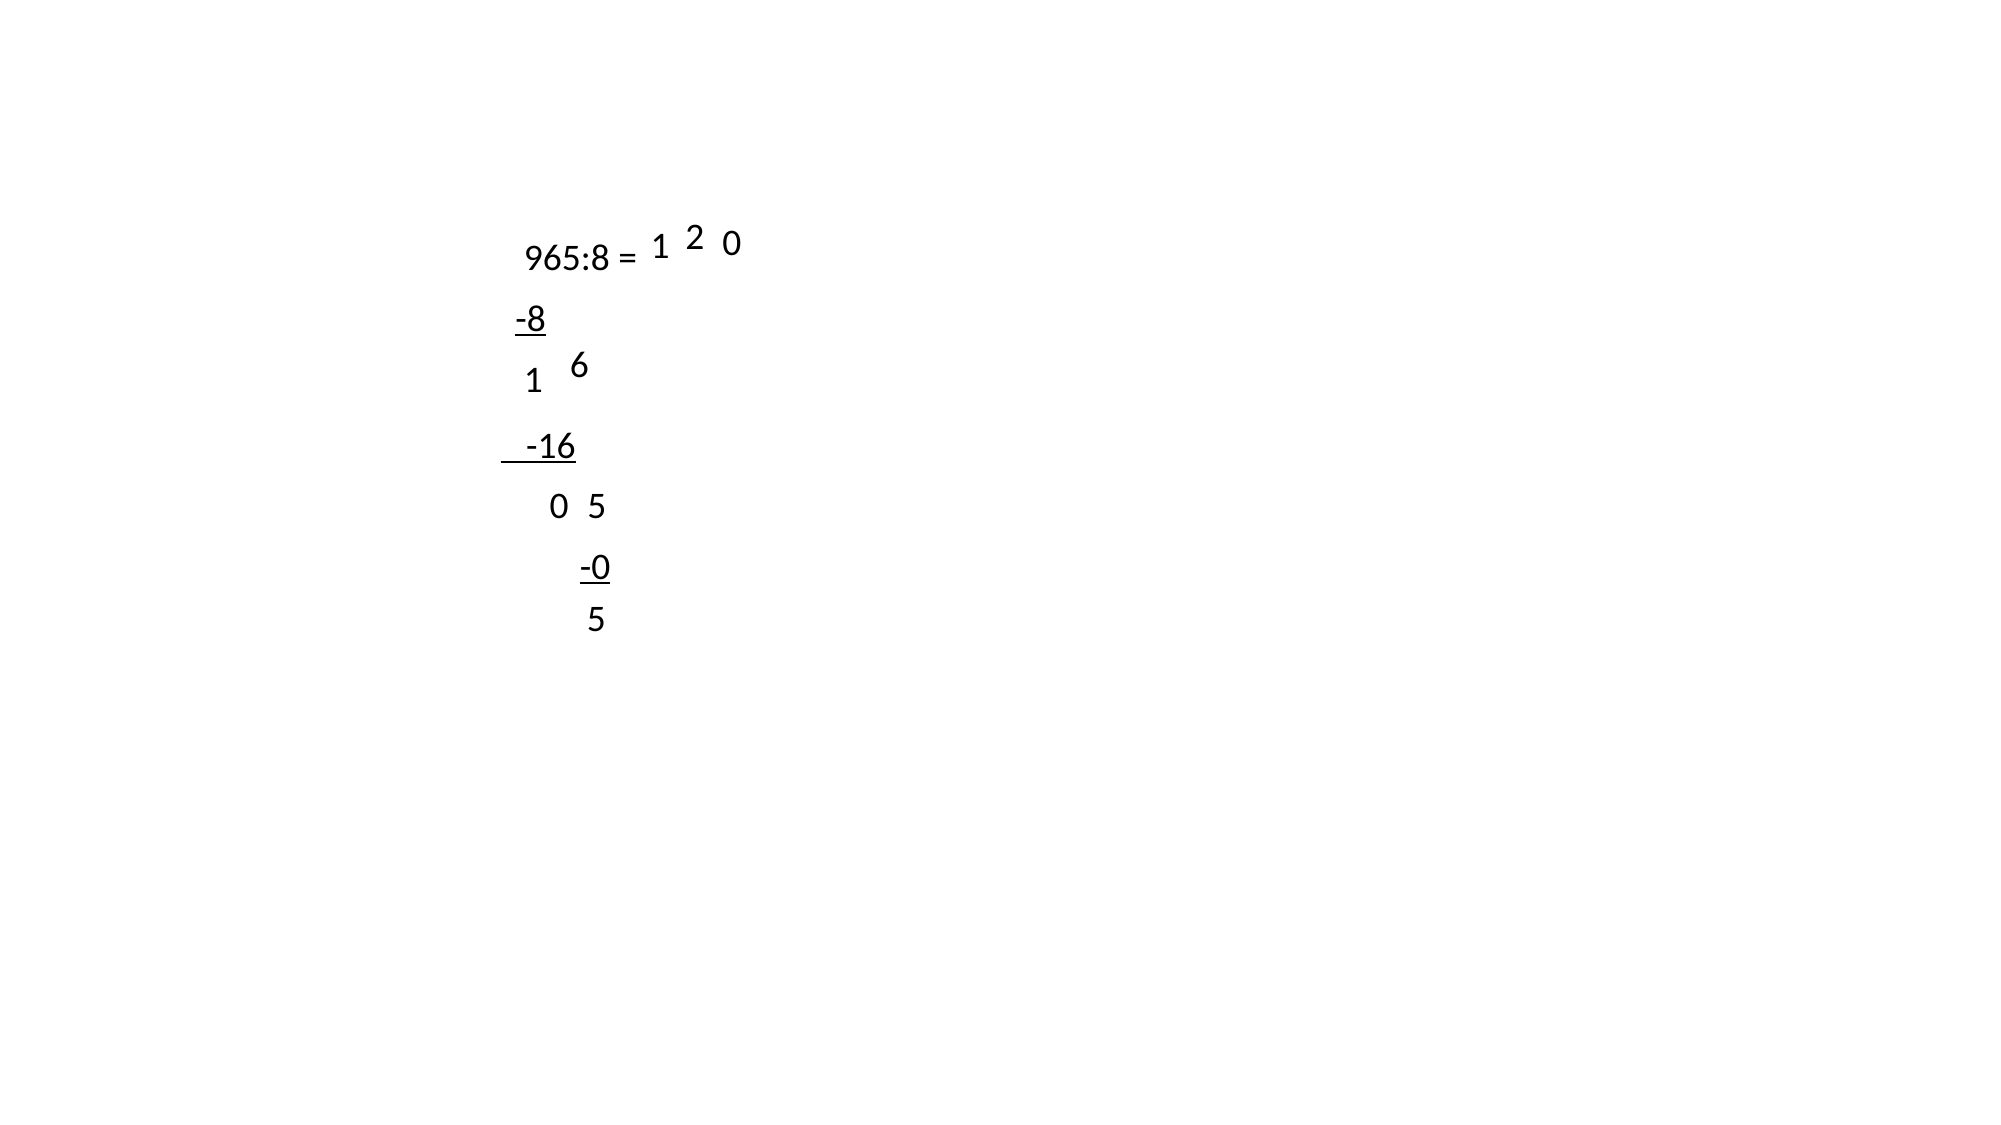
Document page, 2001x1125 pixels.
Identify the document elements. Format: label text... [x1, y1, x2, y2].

text_box 5 [555, 587, 637, 647]
text_box 0 [707, 210, 783, 271]
text_box 2 [670, 204, 726, 265]
text_box 1 [635, 214, 685, 274]
text_box -0 [565, 534, 626, 587]
text_box 965:8 = [500, 226, 666, 286]
text_box 0 [500, 474, 572, 534]
text_box 5 [572, 474, 636, 534]
text_box -8 [500, 286, 573, 347]
text_box -16 [485, 413, 609, 474]
text_box 6 [555, 332, 639, 393]
text_box 1 [483, 347, 607, 407]
